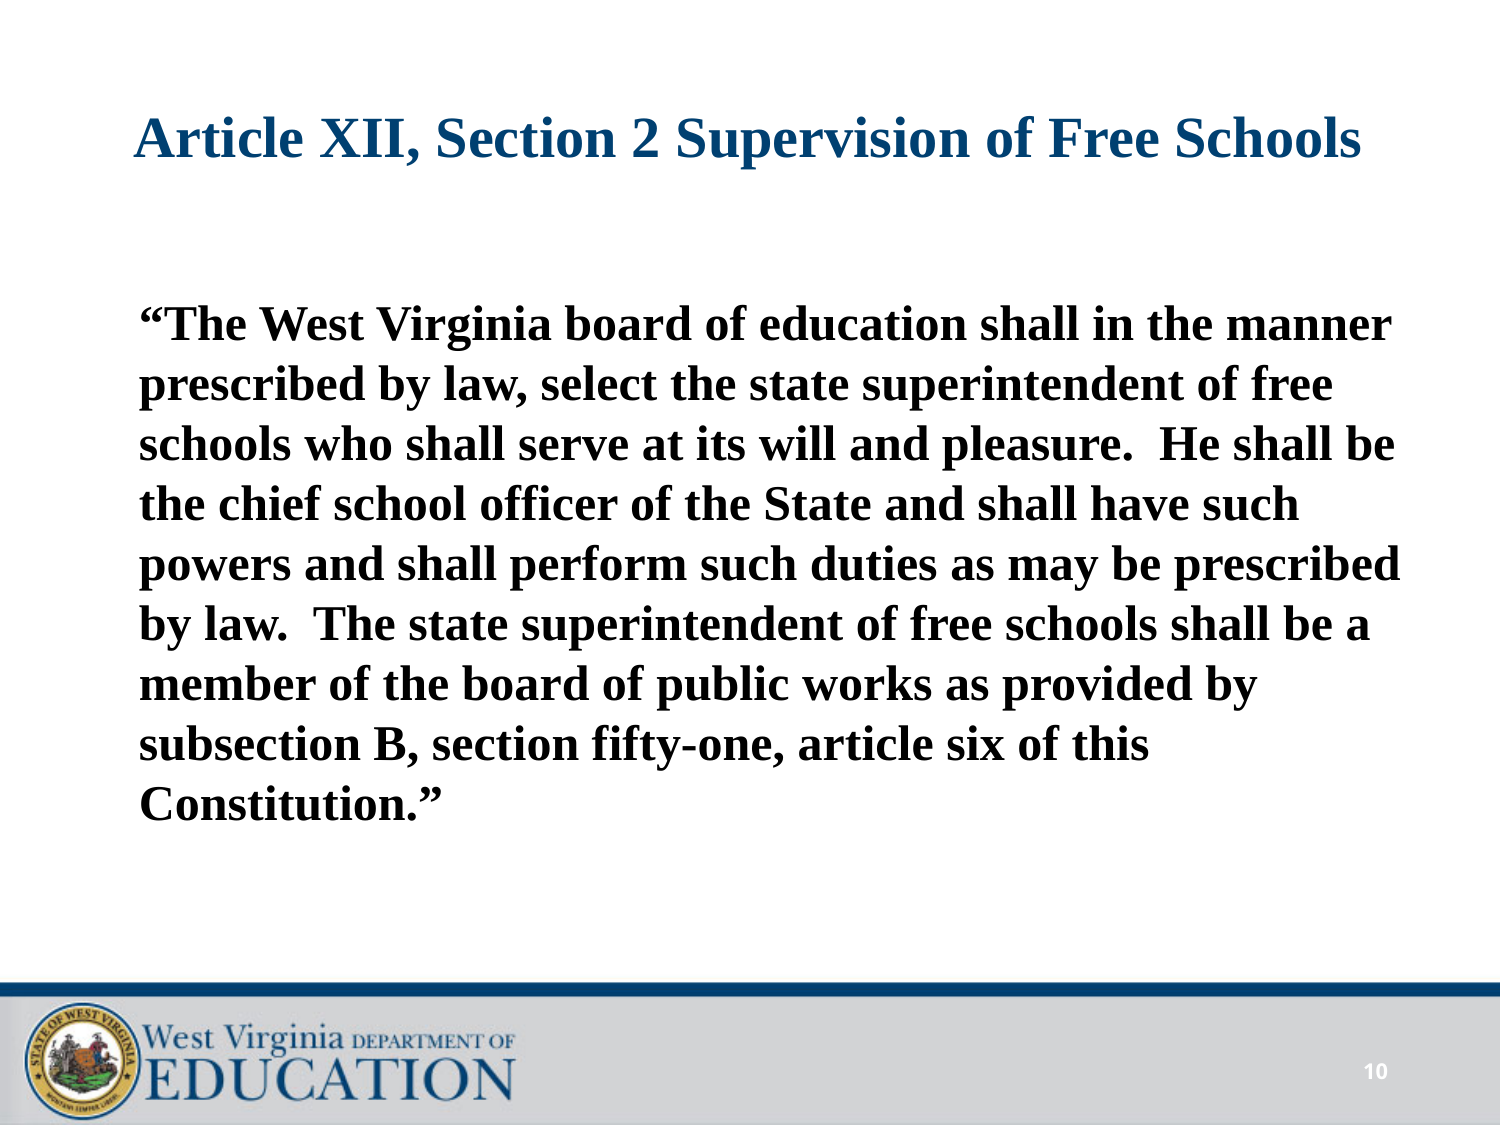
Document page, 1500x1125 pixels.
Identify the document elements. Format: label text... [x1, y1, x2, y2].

title Article XII, Section 2 Supervision of Free Schools [49, 23, 1448, 254]
picture [0, 0, 1500, 1125]
list “The West Virginia board of education shall in the manner prescribed by law, select the state superintendent of free schools who shall serve at its will and pleasure. He shall be the chief school officer of the State and shall have such powers and shall perform such duties as may be prescribed by law. The state superintendent of free schools shall be a member of the board of public works as provided by subsection B, section fifty-one, article six of this Constitution.” [49, 282, 1448, 964]
slide_number 10 [1303, 1042, 1448, 1103]
